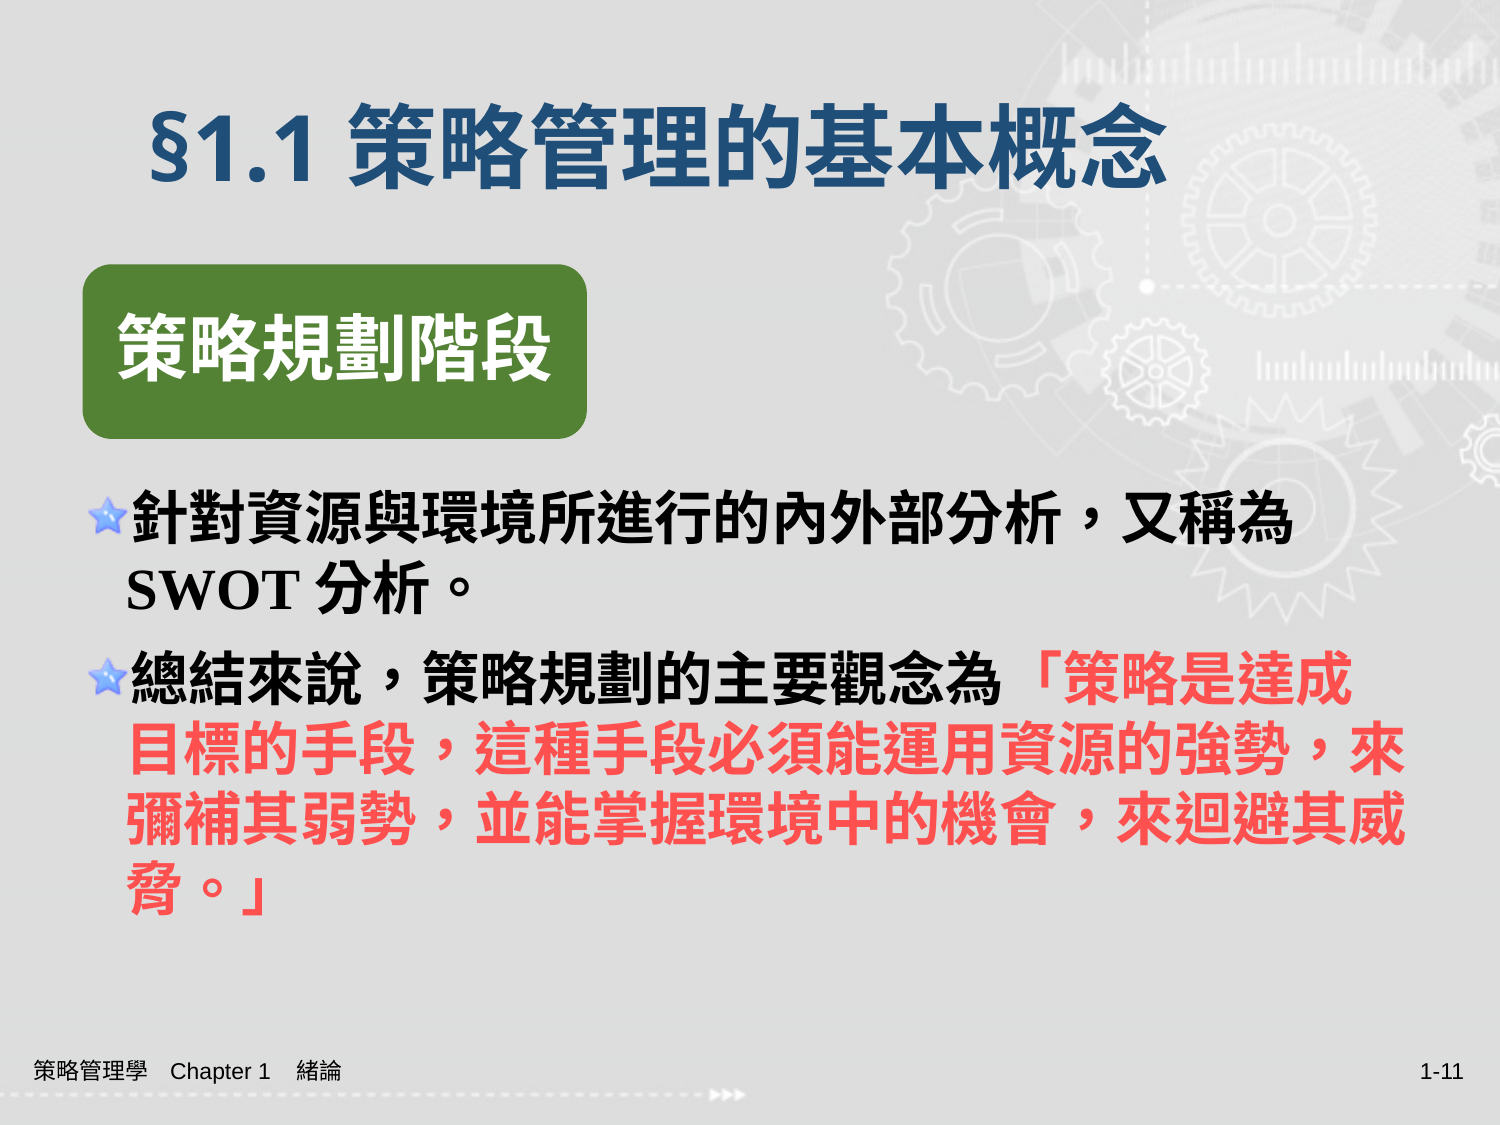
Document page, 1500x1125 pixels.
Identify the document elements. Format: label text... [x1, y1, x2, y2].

picture [0, 0, 1500, 1125]
title §1.1策略管理的基本概念 [132, 90, 1379, 214]
slide_number 策略管理學 Chapter 1 緒論 [19, 1047, 744, 1094]
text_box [82, 264, 587, 439]
list 針對資源與環境所進行的內外部分析，又稱為SWOT分析。 總結來說，策略規劃的主要觀念為「策略是達成目標的手段，這種手段必須能運用資源的強勢，來彌補其弱勢，並能掌握環境中的機會，來迴避其威脅。」 [72, 473, 1423, 933]
slide_number 1-11 [1059, 1047, 1480, 1094]
